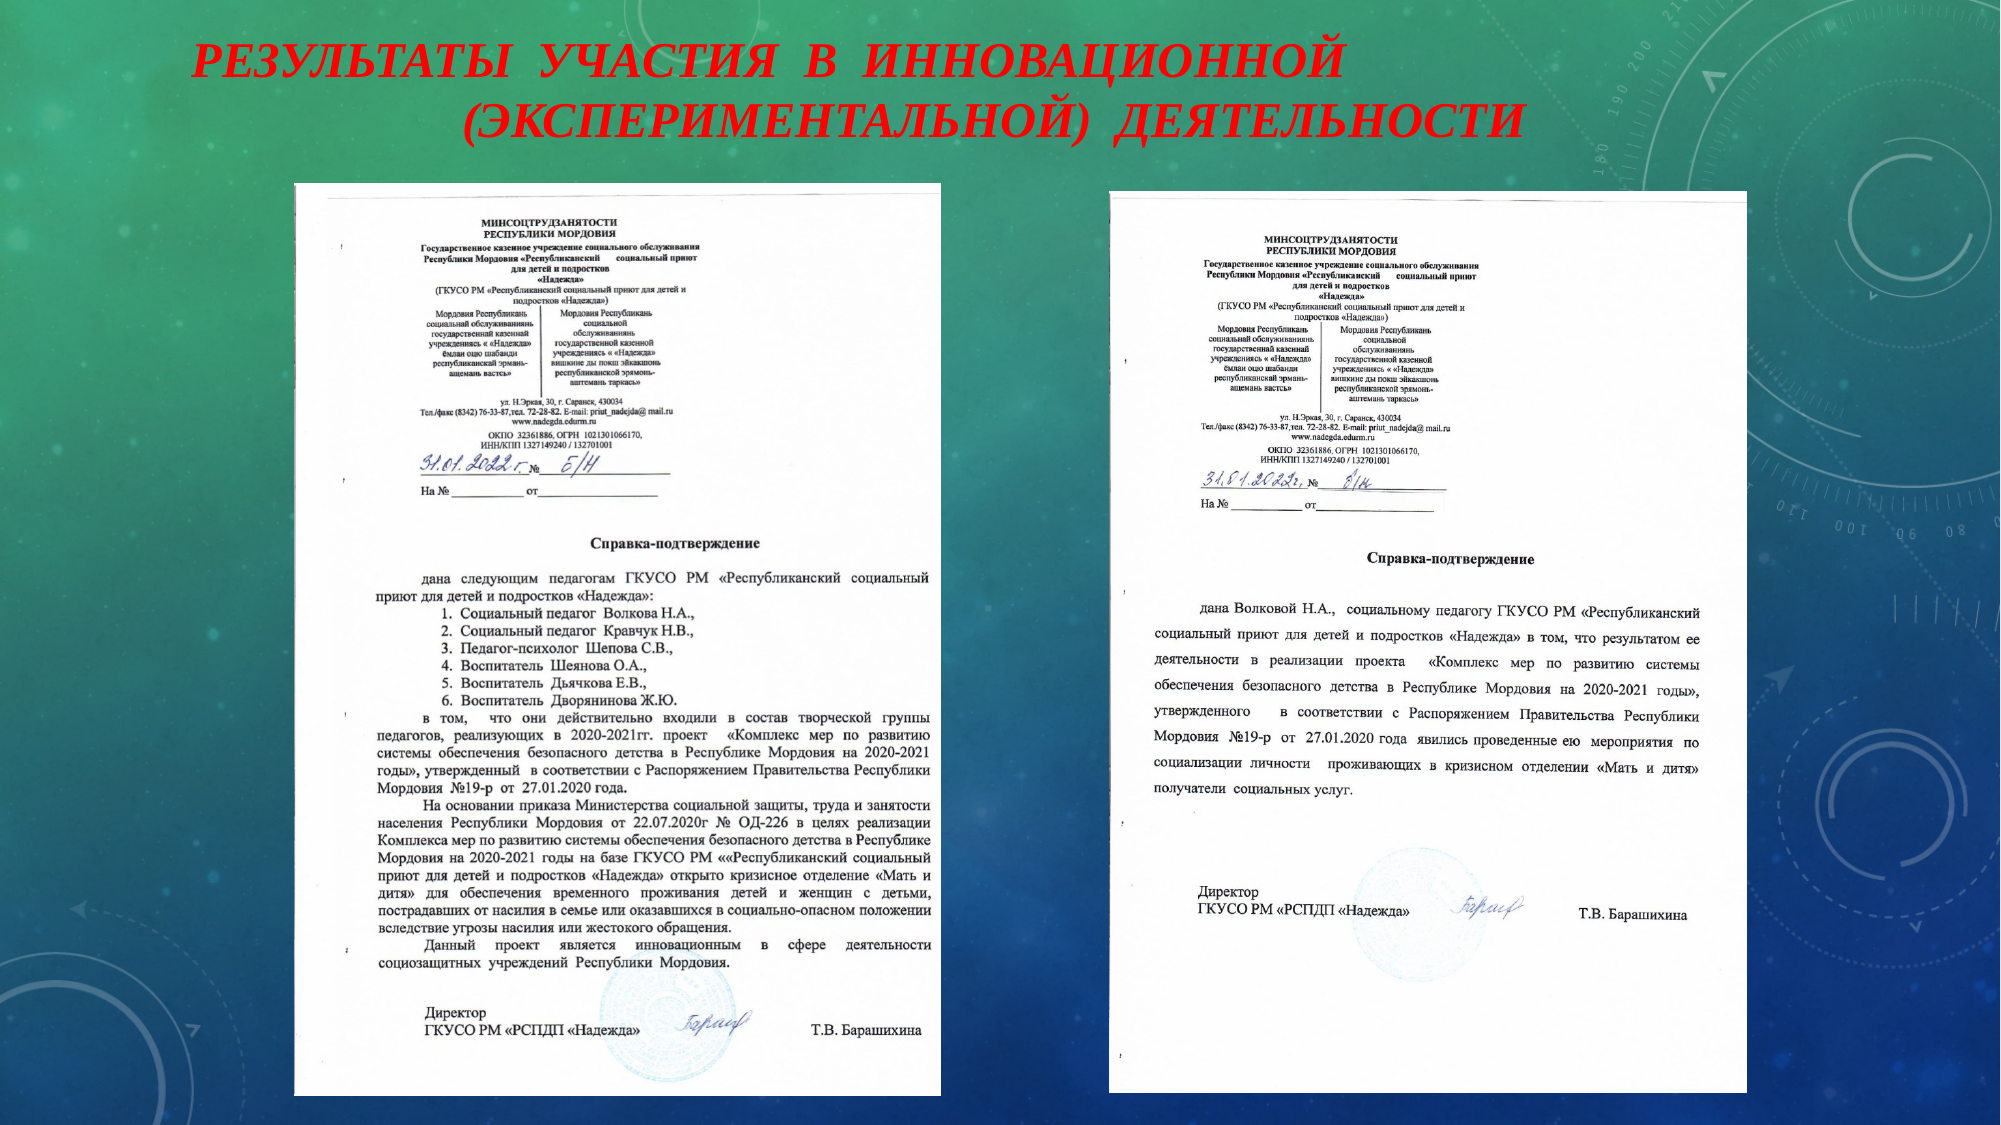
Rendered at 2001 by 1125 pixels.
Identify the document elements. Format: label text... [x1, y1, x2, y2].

title Результаты участия в инновационной (экспериментальной) деятельности [60, 23, 1930, 153]
picture [0, 0, 2001, 1125]
